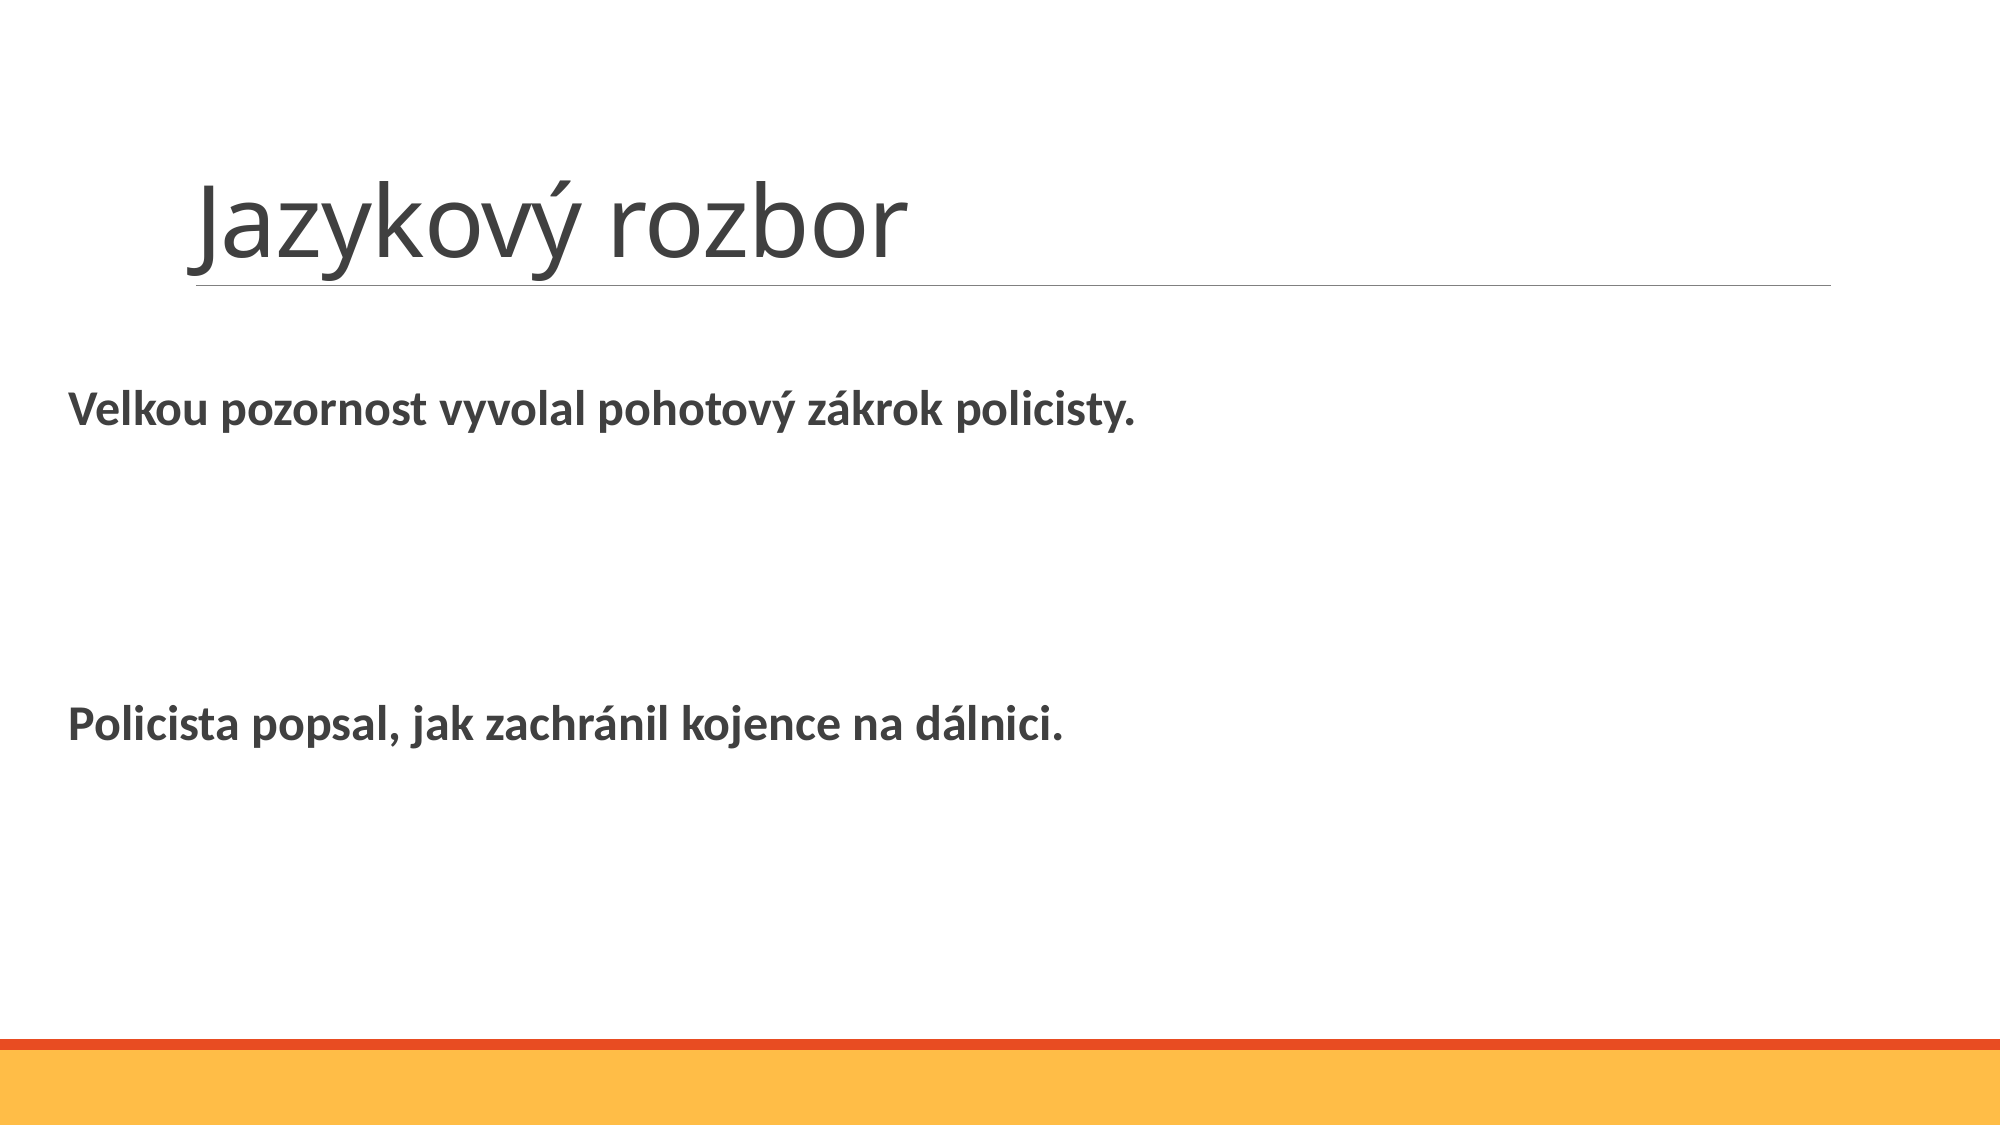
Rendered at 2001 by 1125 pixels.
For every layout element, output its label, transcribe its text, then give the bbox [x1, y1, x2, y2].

list Velkou pozornost vyvolal pohotový zákrok policisty. Policista popsal, jak zachránil kojence na dálnici. [54, 295, 1704, 956]
title Jazykový rozbor [180, 47, 1830, 285]
